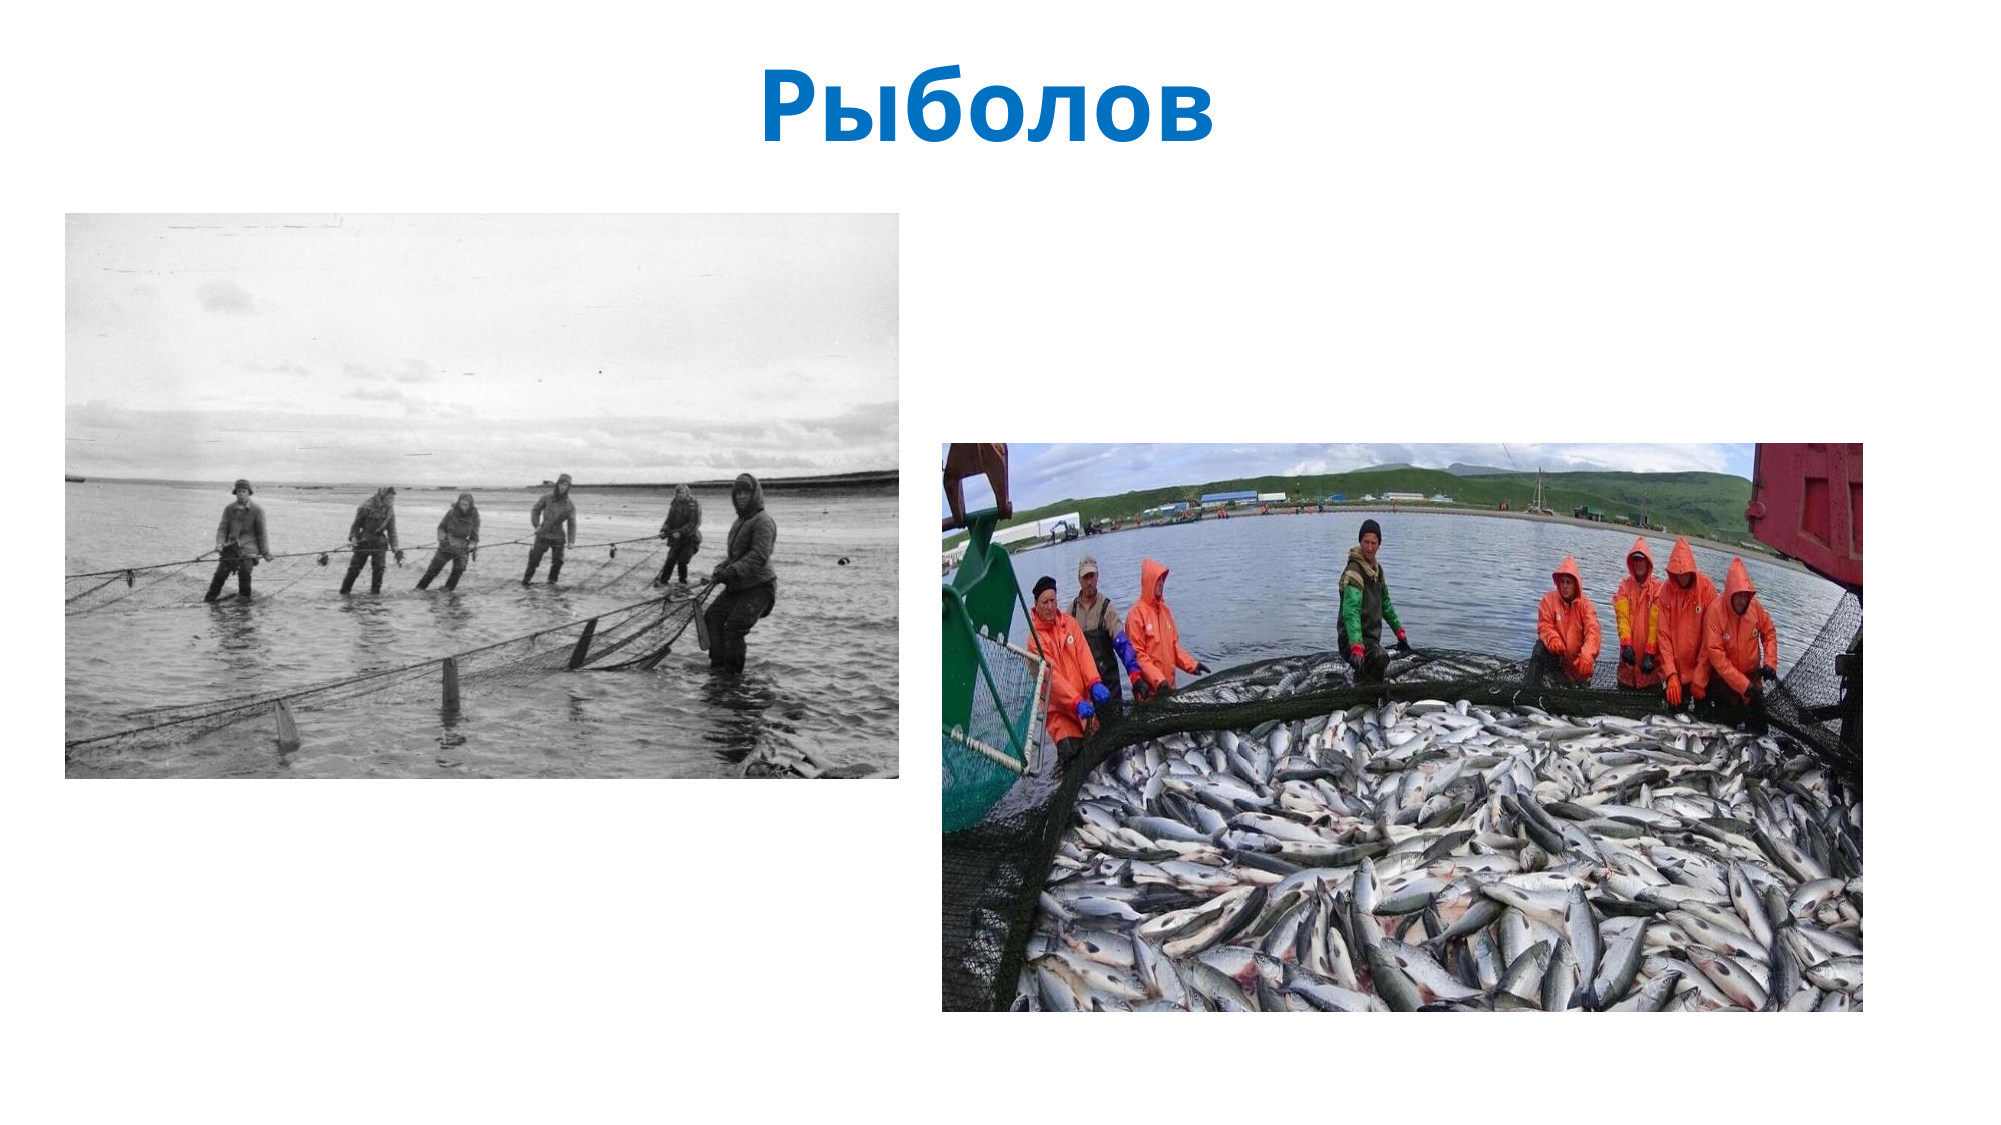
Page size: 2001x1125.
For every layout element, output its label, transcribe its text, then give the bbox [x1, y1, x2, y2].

picture [65, 213, 899, 779]
title Рыболов [137, 59, 1863, 159]
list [942, 443, 1863, 1012]
